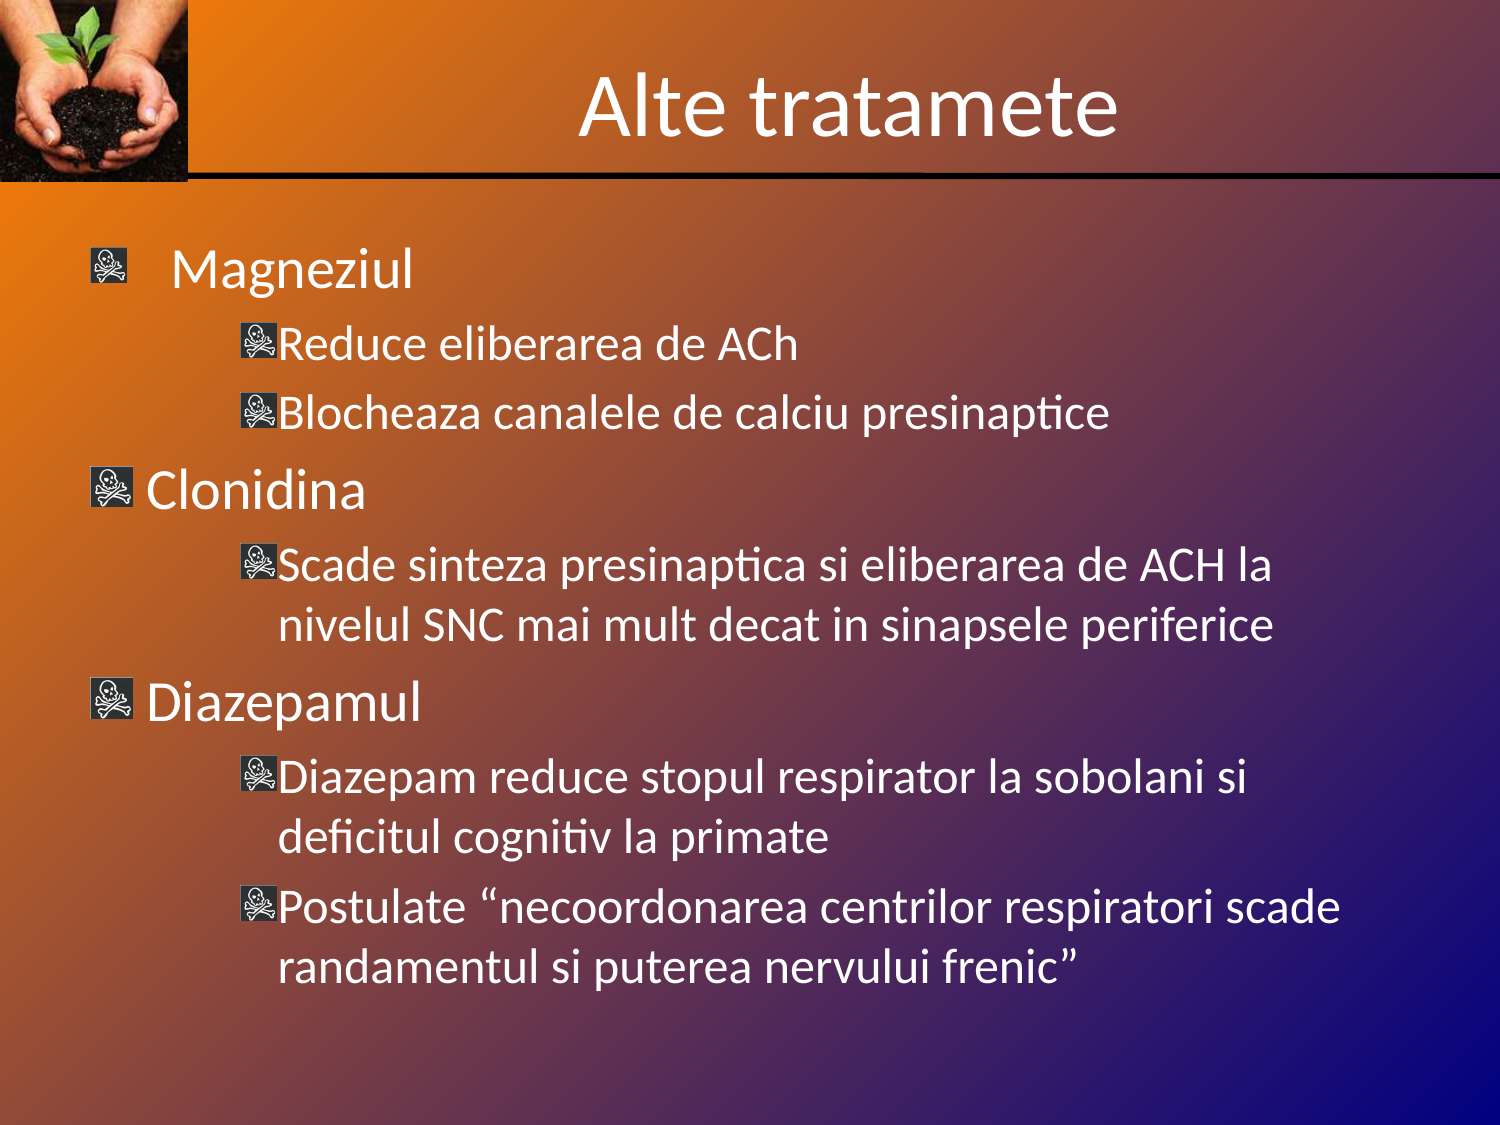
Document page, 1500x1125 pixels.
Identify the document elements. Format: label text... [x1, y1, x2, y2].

picture [0, 0, 188, 183]
picture [90, 677, 133, 719]
title Alte tratamete [199, 35, 1500, 164]
picture [240, 755, 277, 791]
picture [240, 322, 277, 358]
picture [240, 885, 277, 921]
picture [90, 247, 127, 283]
picture [240, 543, 277, 579]
list Magneziul Reduce eliberarea de ACh Blocheaza canalele de calciu presinaptice Clonidina Scade sinteza presinaptica si eliberarea de ACH la nivelul SNC mai mult decat in sinapsele periferice Diazepamul Diazepam reduce stopul respirator la sobolani si deficitul cognitiv la primate Postulate “necoordonarea centrilor respiratori scade randamentul si puterea nervului frenic” [75, 222, 1425, 1090]
picture [90, 466, 133, 507]
picture [240, 392, 277, 428]
